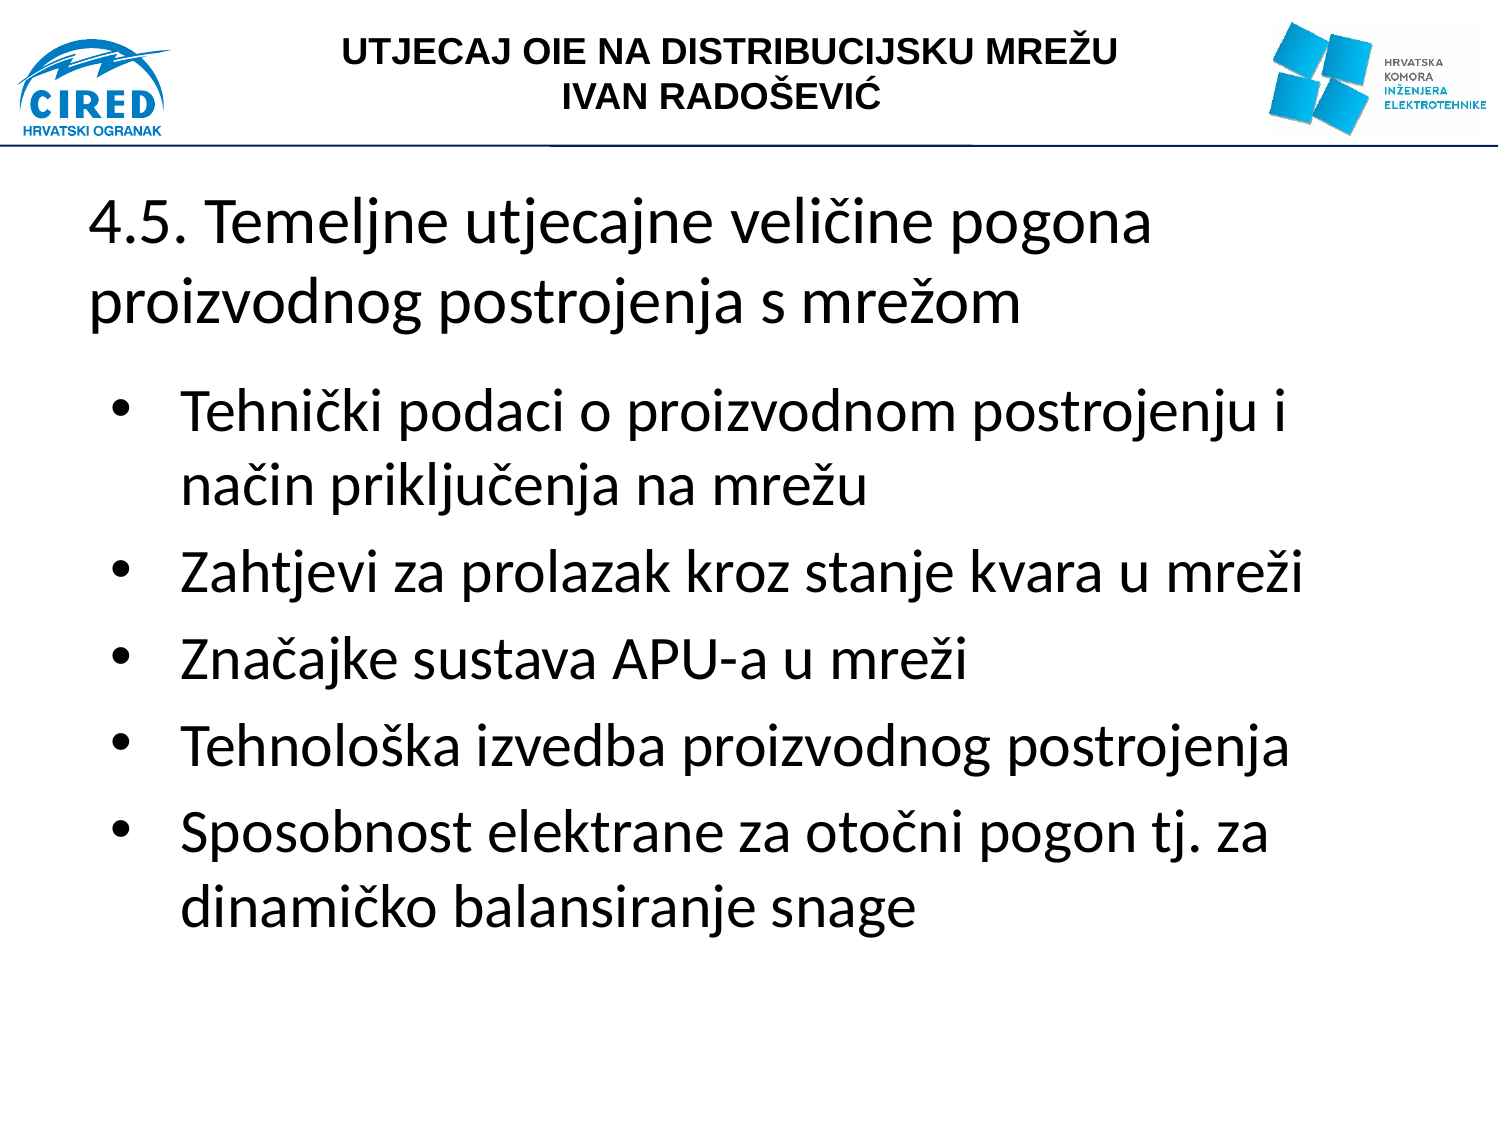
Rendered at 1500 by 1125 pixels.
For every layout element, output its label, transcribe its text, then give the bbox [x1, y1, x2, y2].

picture [1269, 22, 1486, 137]
title 4.5. Temeljne utjecajne veličine pogona proizvodnog postrojenja s mrežom [73, 172, 1424, 342]
list Tehnički podaci o proizvodnom postrojenju i način priključenja na mrežu Zahtjevi za prolazak kroz stanje kvara u mreži Značajke sustava APU-a u mreži Tehnološka izvedba proizvodnog postrojenja Sposobnost elektrane za otočni pogon tj. za dinamičko balansiranje snage [79, 361, 1418, 953]
text_box UTJECAJ OIE NA DISTRIBUCIJSKU MREŽU Ivan Radošević [172, 23, 1267, 137]
picture [17, 38, 172, 137]
